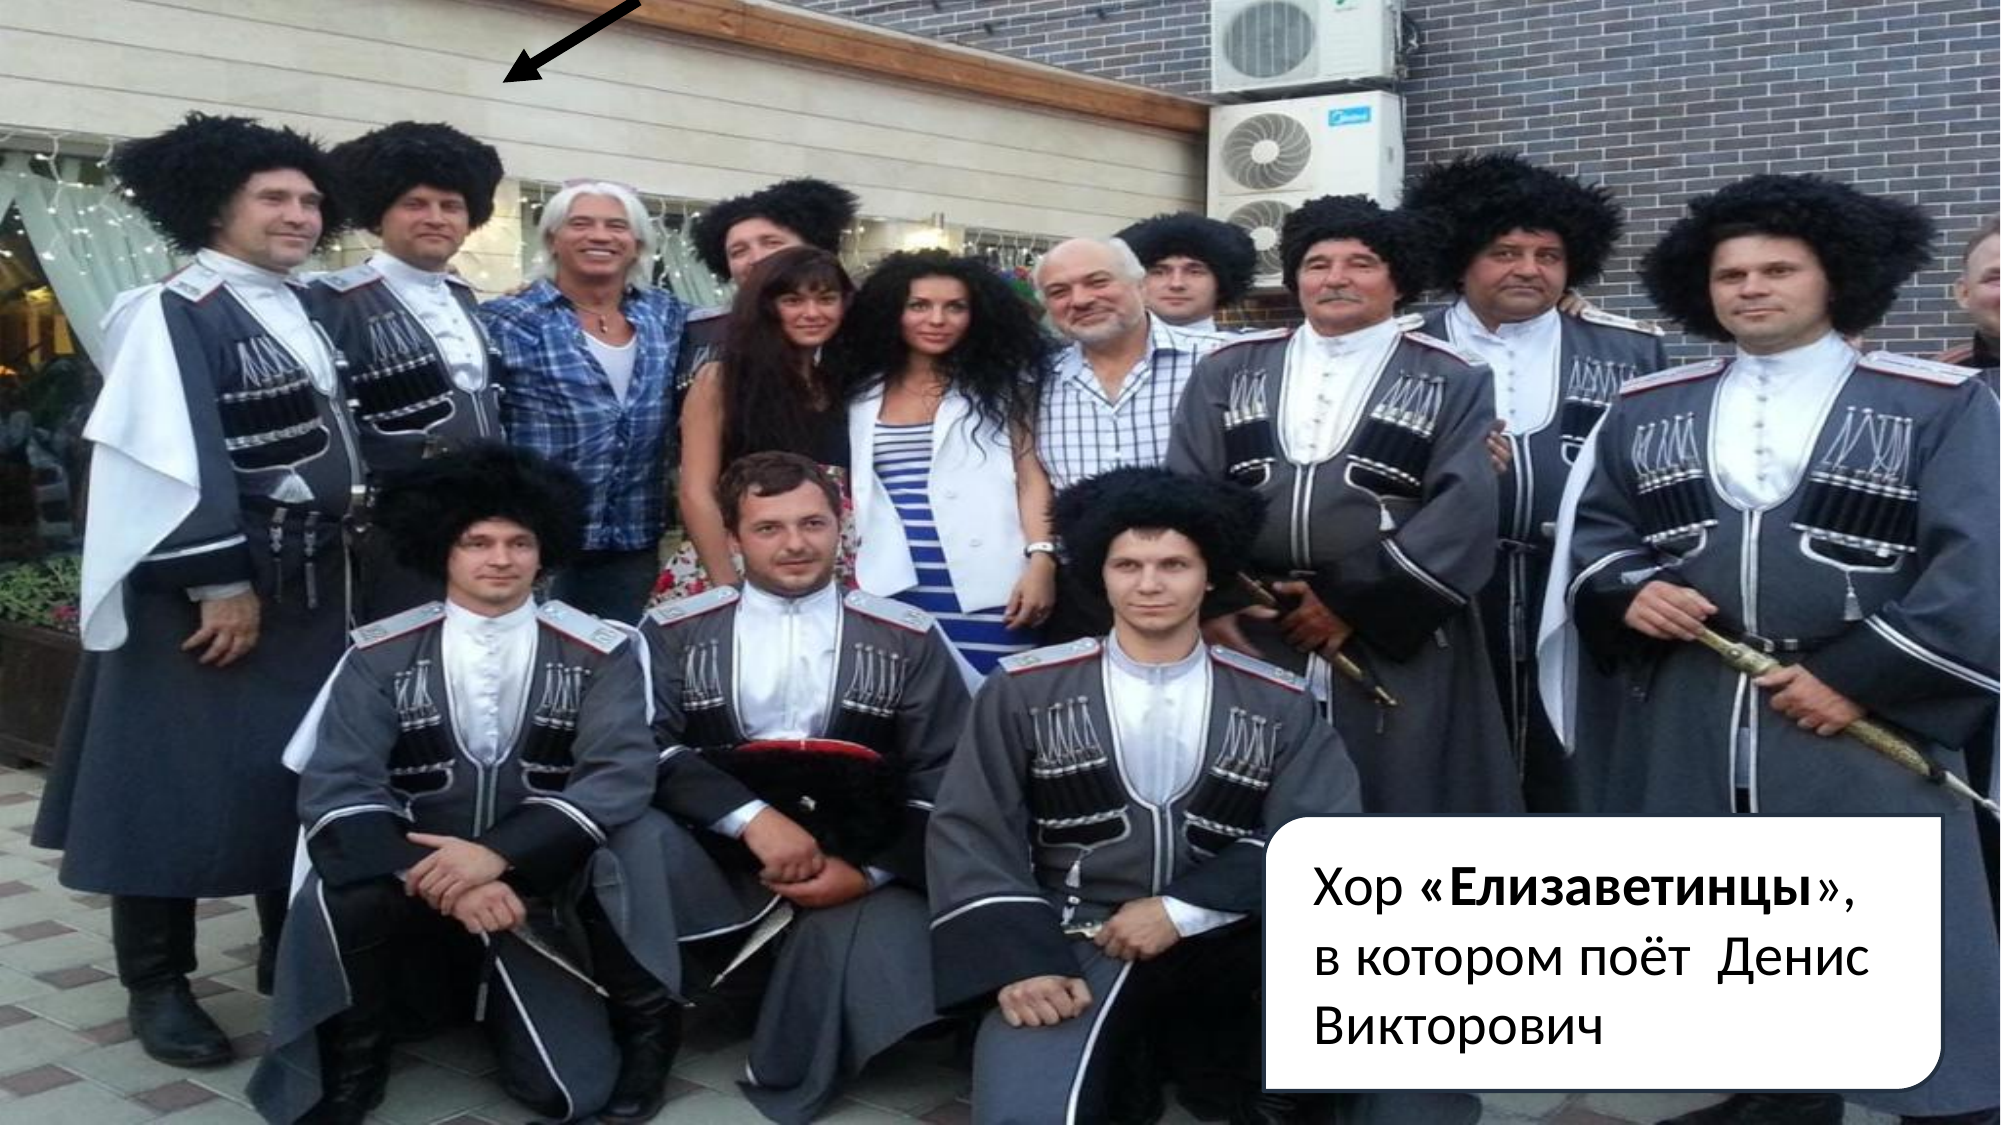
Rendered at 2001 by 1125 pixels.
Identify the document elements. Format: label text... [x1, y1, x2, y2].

picture [0, 0, 2001, 1125]
text_box [1261, 812, 1946, 1094]
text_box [502, 0, 639, 83]
text_box Хор «Елизаветинцы», в котором поёт Денис Викторович [1299, 839, 1908, 1064]
